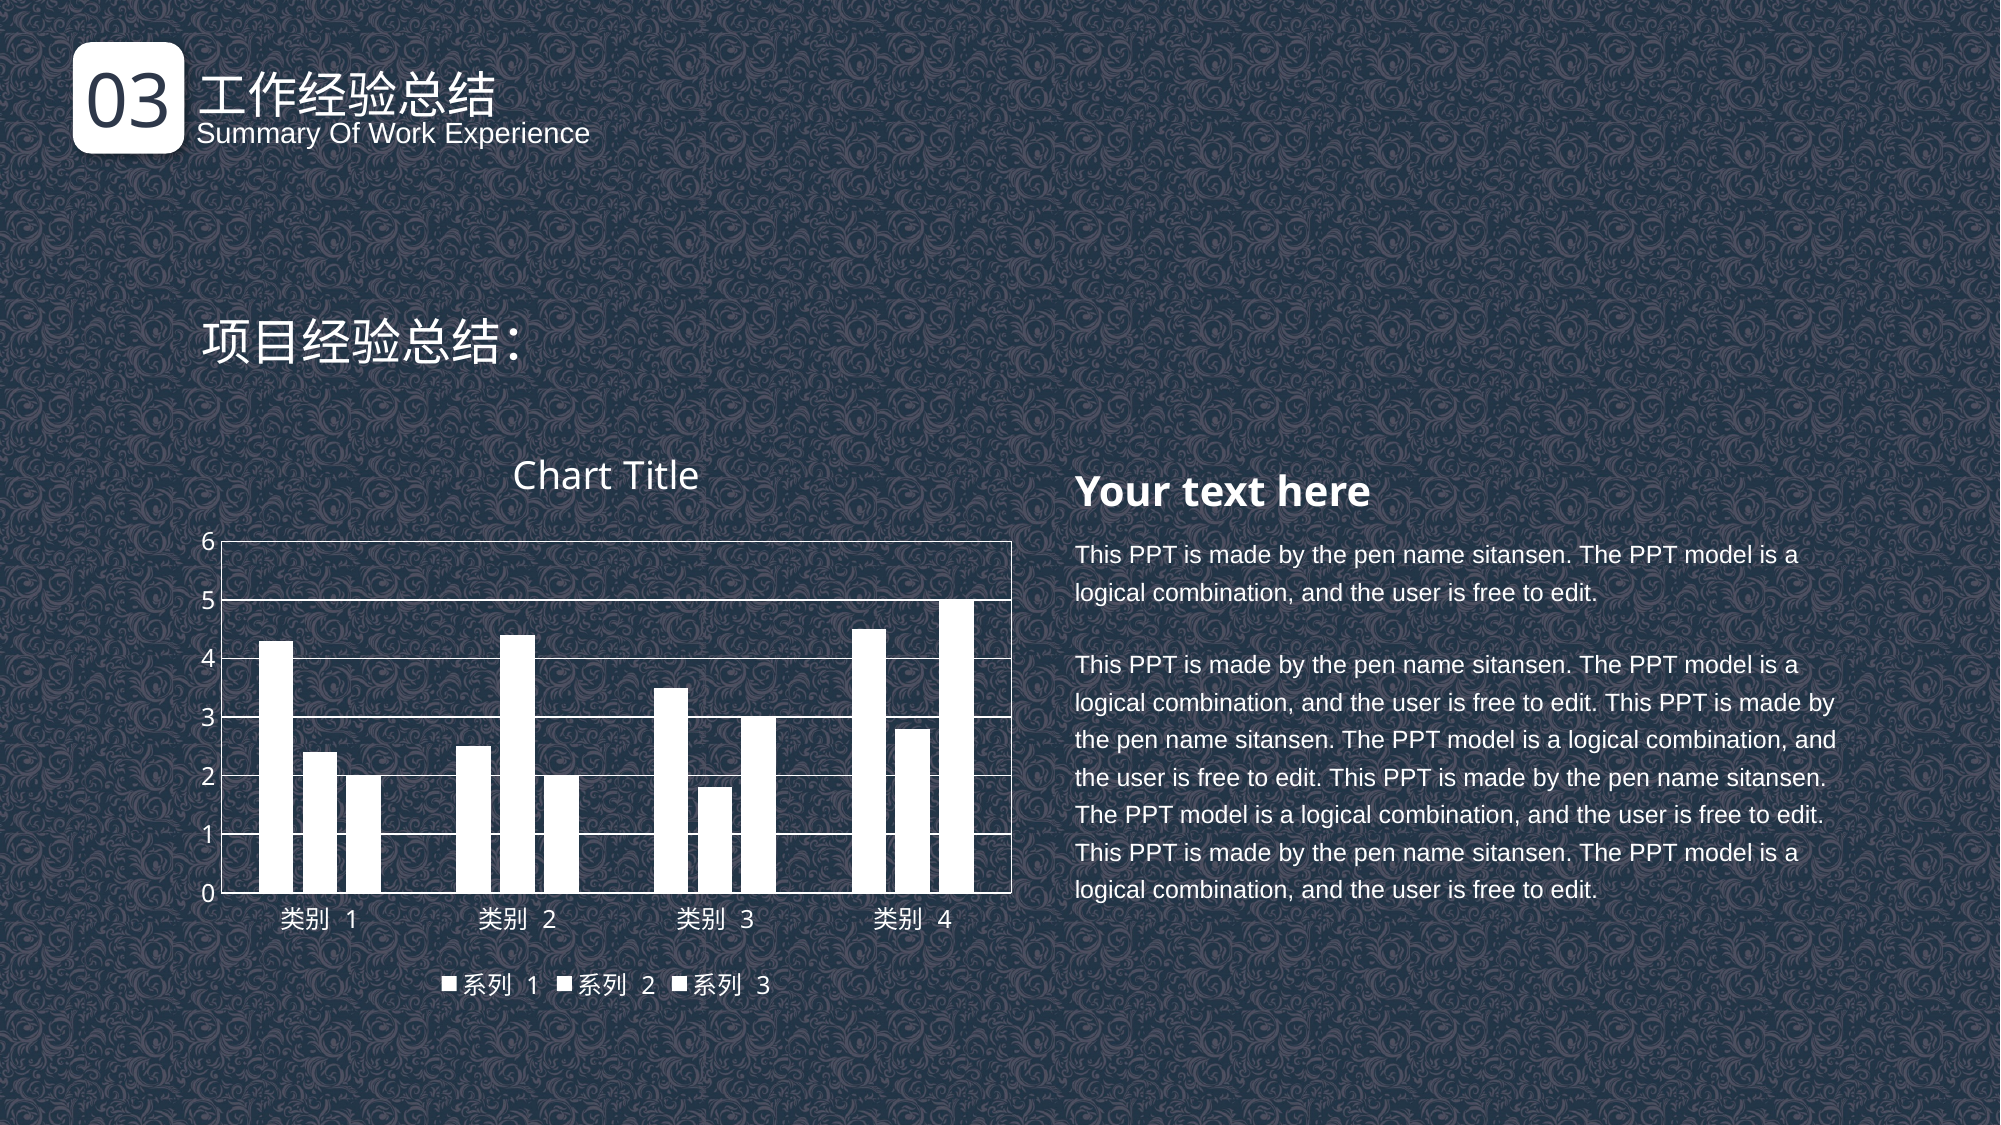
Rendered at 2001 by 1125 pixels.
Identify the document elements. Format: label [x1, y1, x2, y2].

picture [0, 0, 2000, 1125]
chart [184, 416, 1029, 1009]
